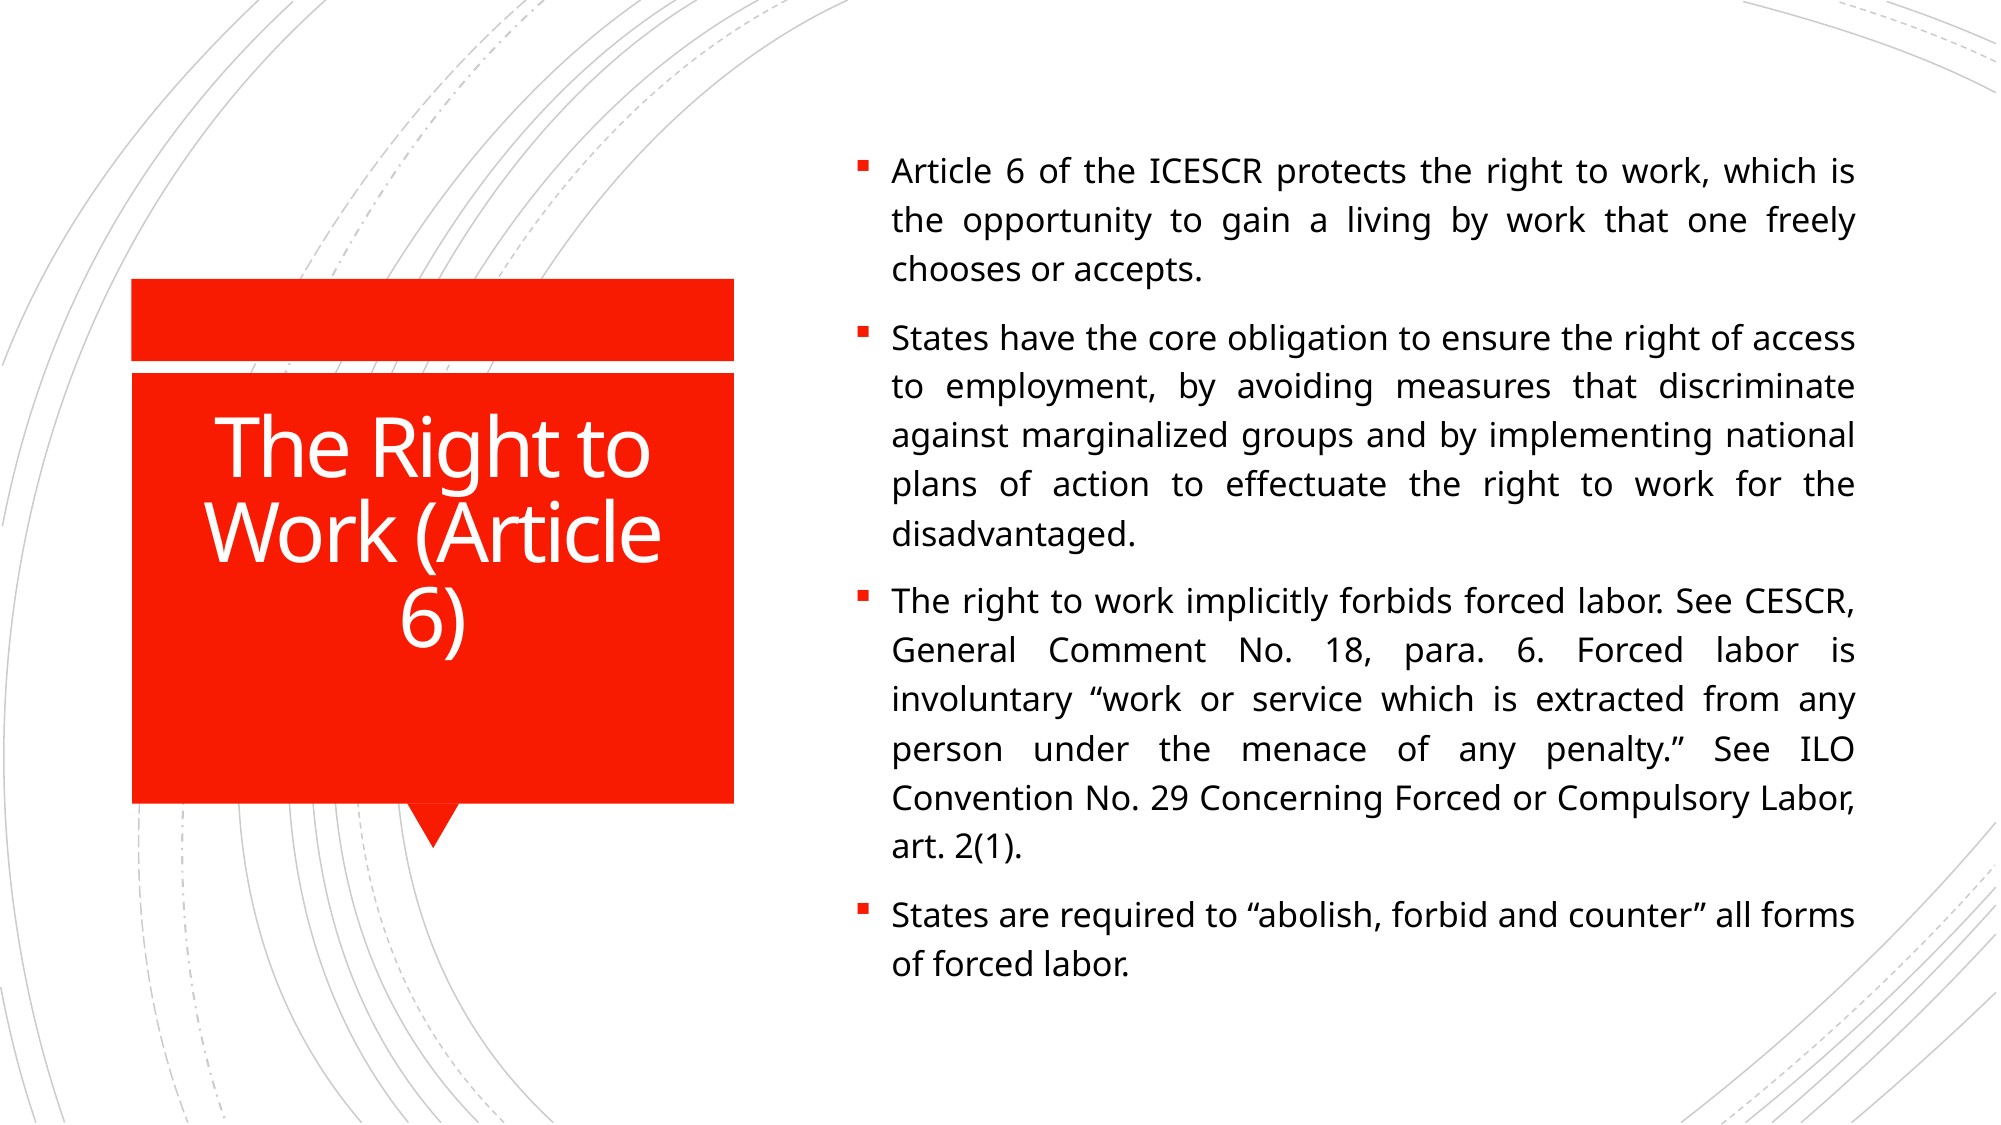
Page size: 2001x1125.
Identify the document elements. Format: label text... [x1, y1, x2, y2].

title The Right to Work (Article 6) [145, 385, 720, 789]
list Article 6 of the ICESCR protects the right to work, which is the opportunity to gain a living by work that one freely chooses or accepts. States have the core obligation to ensure the right of access to employment, by avoiding measures that discriminate against marginalized groups and by implementing national plans of action to effectuate the right to work for the disadvantaged. The right to work implicitly forbids forced labor. See CESCR, General Comment No. 18, para. 6. Forced labor is involuntary “work or service which is extracted from any person under the menace of any penalty.” See ILO Convention No. 29 Concerning Forced or Compulsory Labor, art. 2(1). States are required to “abolish, forbid and counter” all forms of forced labor. [839, 131, 1871, 993]
